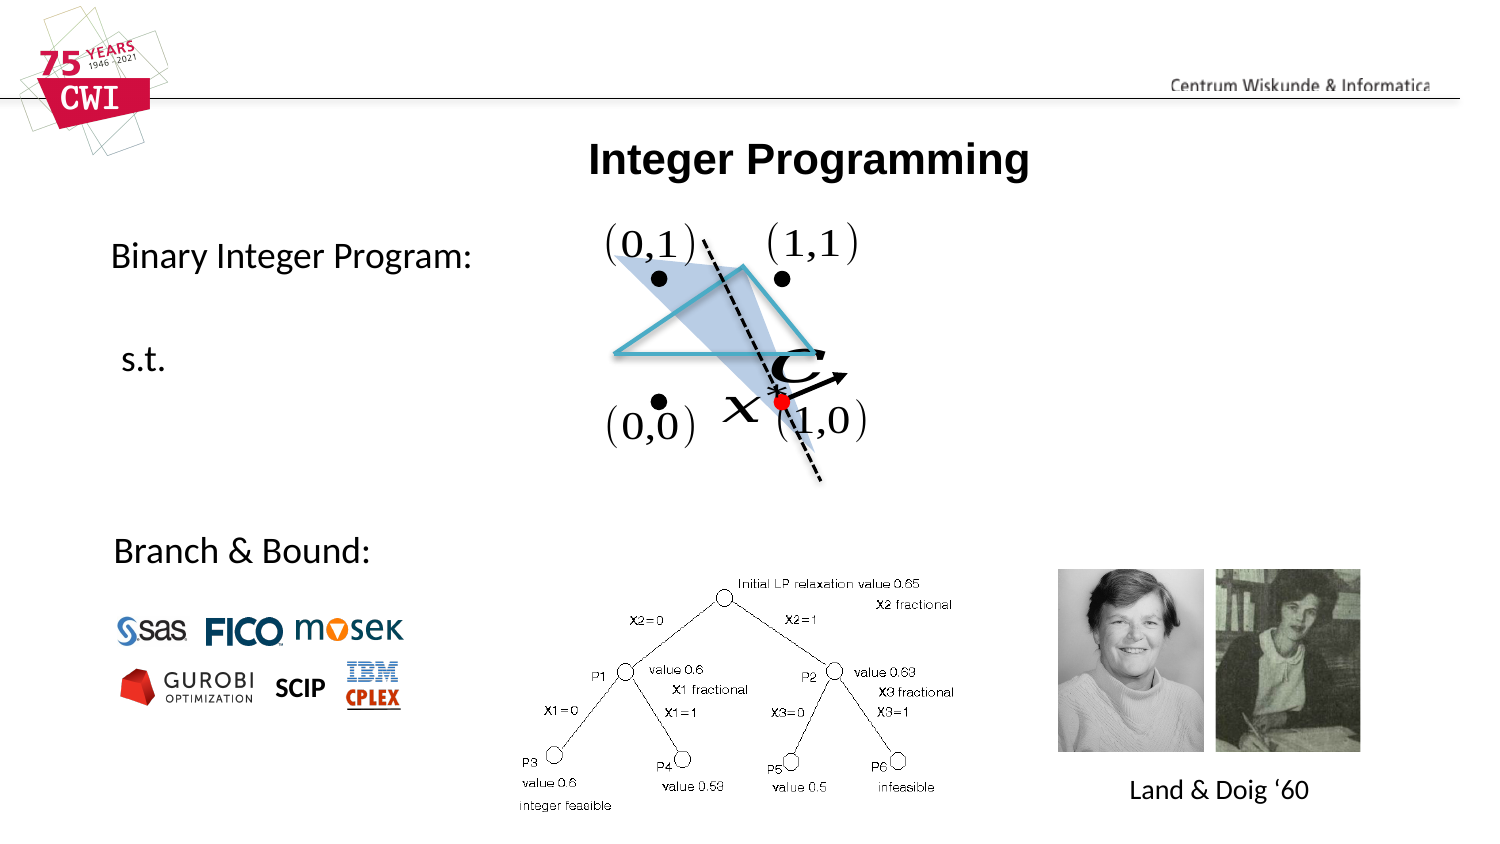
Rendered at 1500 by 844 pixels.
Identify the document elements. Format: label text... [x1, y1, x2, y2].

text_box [116, 616, 437, 739]
text_box Branch & Bound: [98, 518, 387, 579]
title Integer Programming [332, 123, 1287, 195]
picture [505, 573, 963, 816]
text_box Binary Integer Program: [96, 223, 489, 284]
text_box Land & Doig ‘60 [1114, 764, 1325, 813]
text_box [602, 219, 870, 482]
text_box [1058, 569, 1361, 752]
